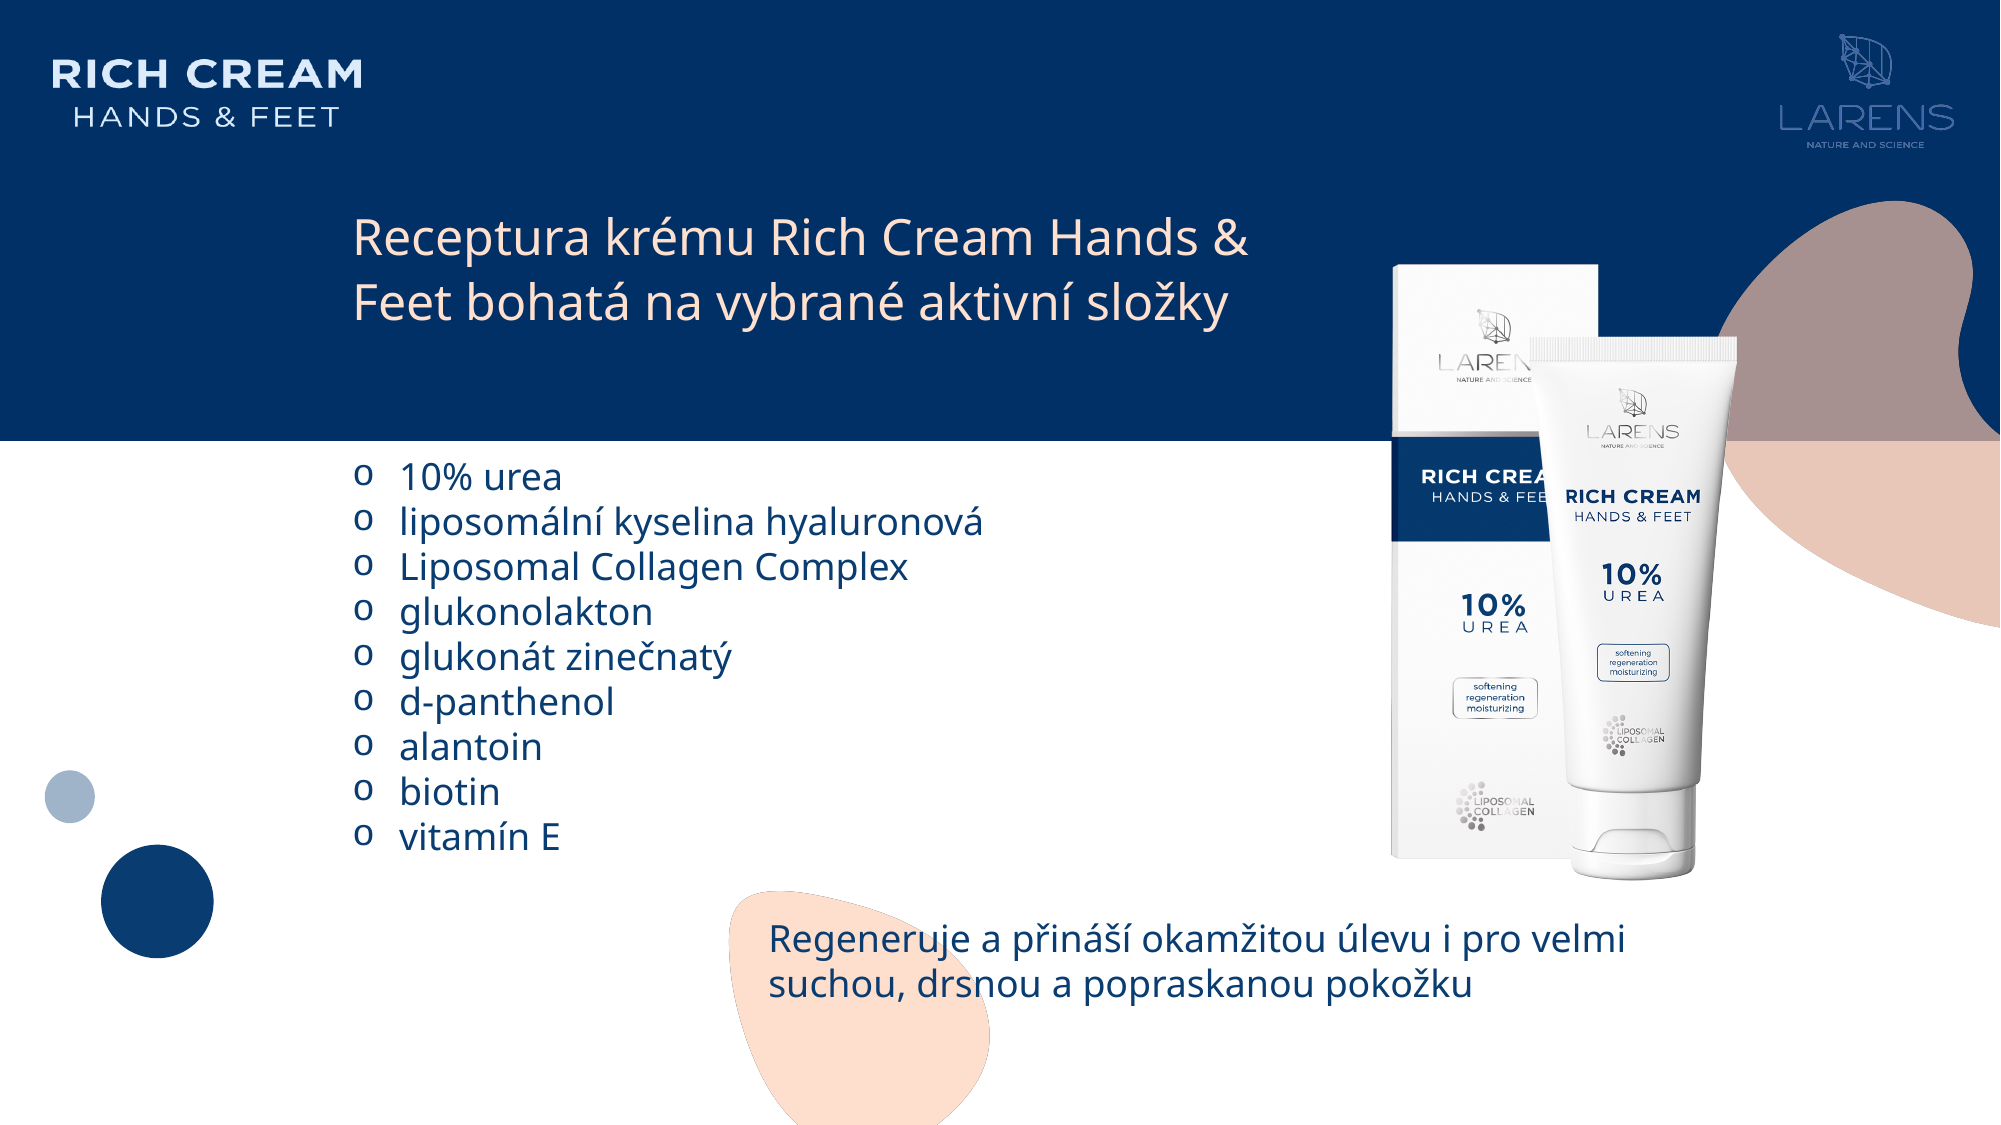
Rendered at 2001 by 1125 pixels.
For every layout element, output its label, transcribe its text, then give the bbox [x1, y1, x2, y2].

picture [1210, 34, 2000, 1011]
text_box Regeneruje a přináší okamžitou úlevu i pro velmi suchou, drsnou a popraskanou pokožku [994, 907, 1774, 1013]
text_box [100, 843, 215, 960]
text_box [43, 769, 96, 825]
text_box 10% urea liposomální kyselina hyaluronová Liposomal Collagen Complex glukonolakton glukonát zinečnatý d-panthenol alantoin biotin vitamín E [337, 445, 1210, 911]
text_box Receptura krému Rich Cream Hands & Feet bohatá na vybrané aktivní složky [337, 194, 1210, 338]
picture [710, 886, 994, 1125]
picture [0, 52, 428, 130]
text_box [0, 0, 2000, 442]
